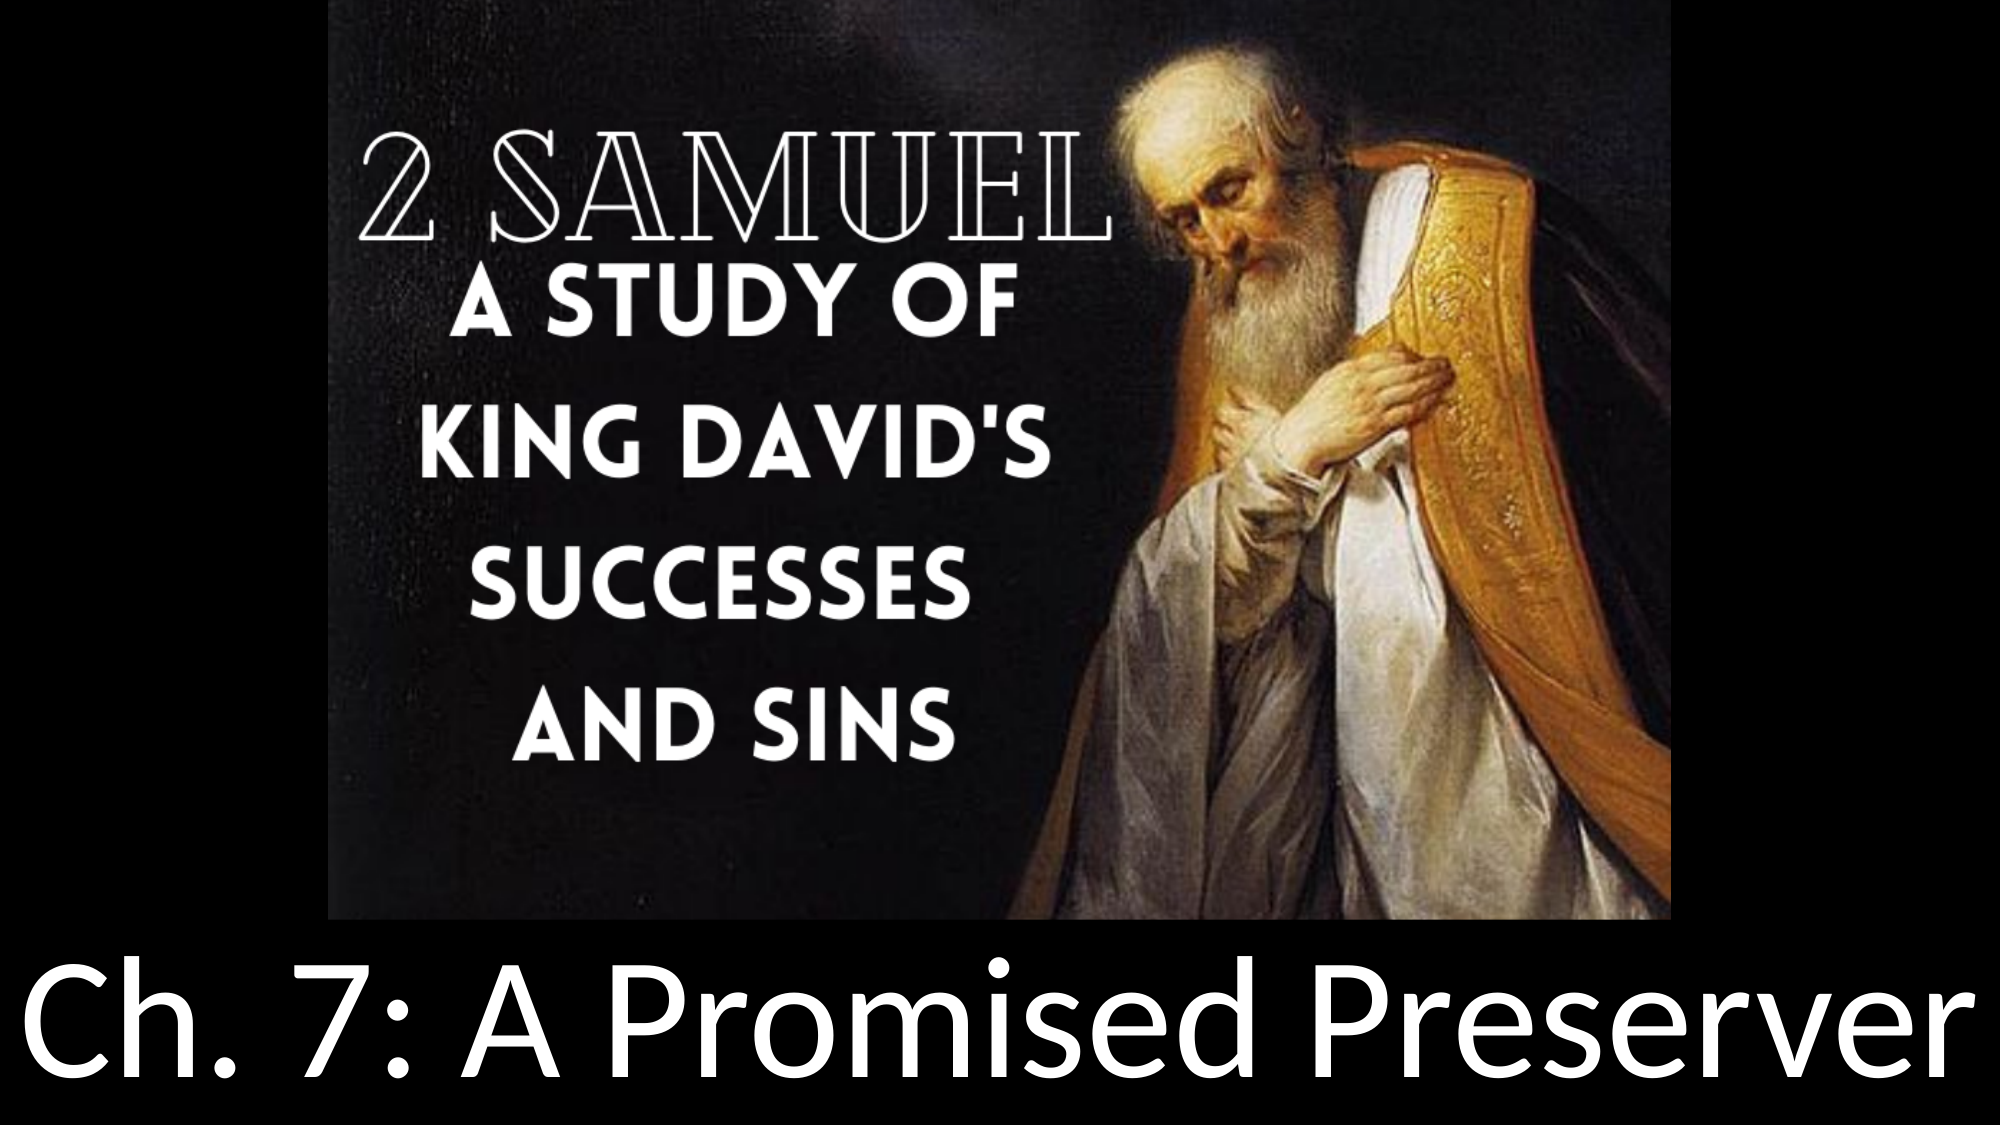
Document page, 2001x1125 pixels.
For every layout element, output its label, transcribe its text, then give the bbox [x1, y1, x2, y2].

subtitle Ch. 7: A Promised Preserver [0, 919, 328, 1125]
subtitle Ch. 7: A Promised Preserver [1671, 919, 2000, 1125]
picture [328, 0, 1671, 1125]
